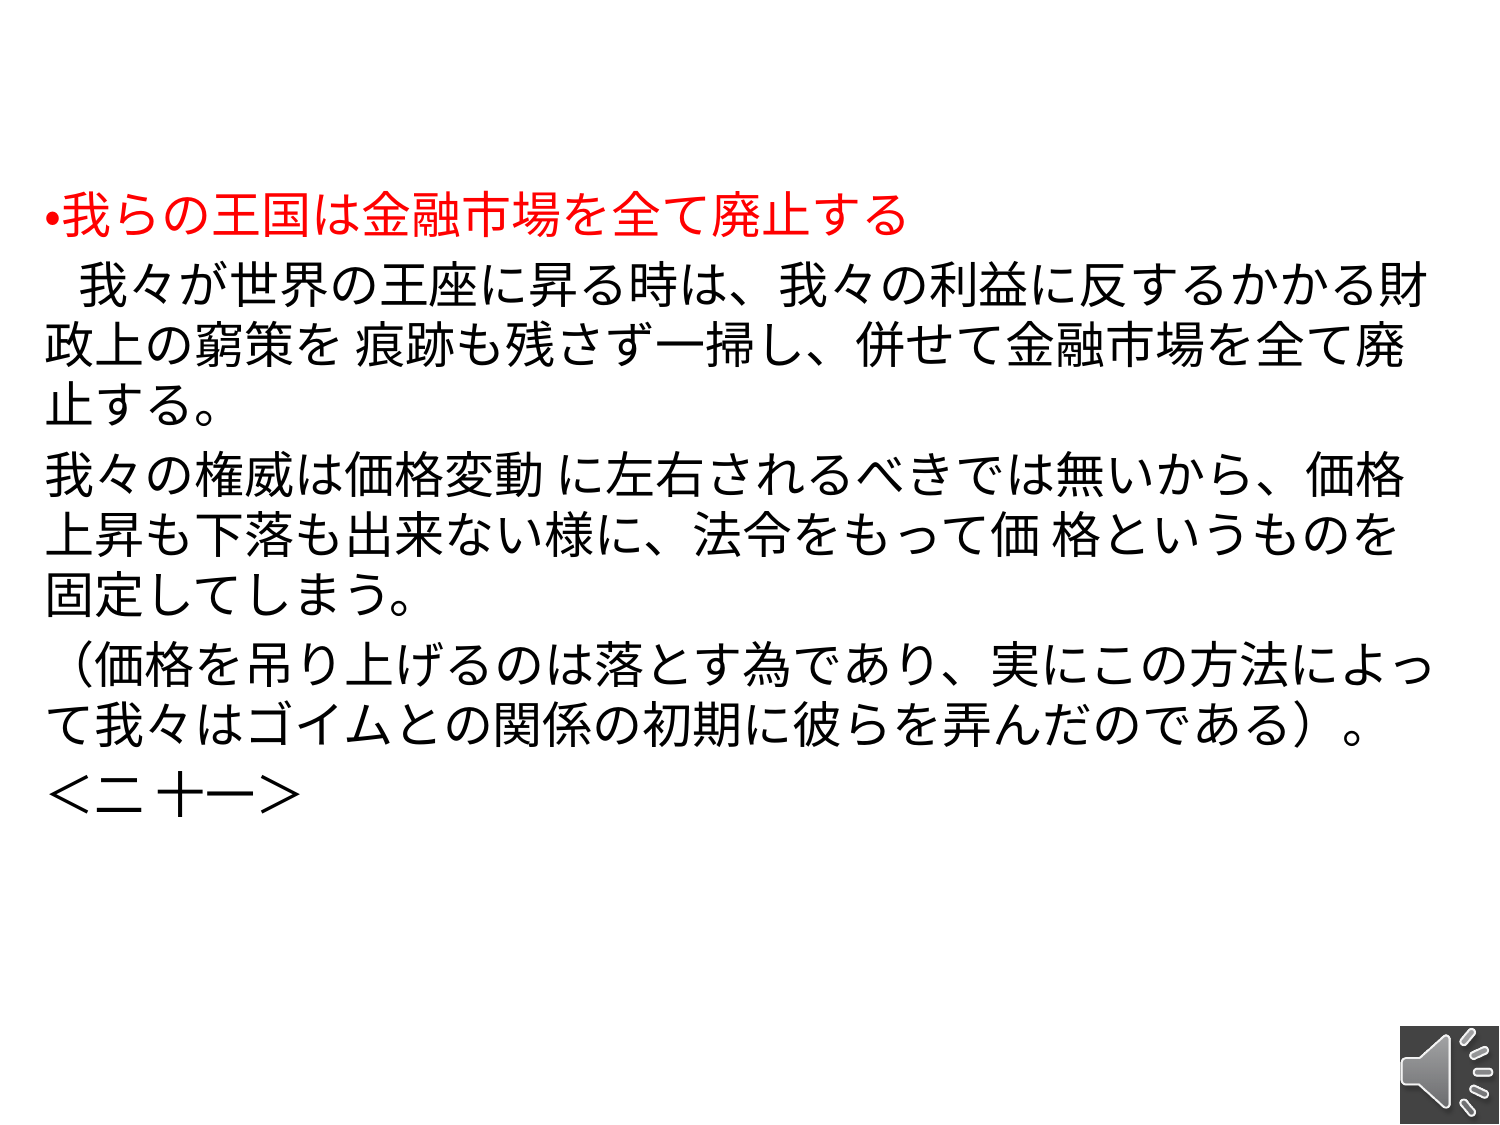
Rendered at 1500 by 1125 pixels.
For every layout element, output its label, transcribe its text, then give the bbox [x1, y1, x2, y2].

list ・我らの王国は金融市場を全て廃止する 我々が世界の王座に昇る時は、我々の利益に反するかかる財政上の窮策を 痕跡も残さず一掃し、併せて金融市場を全て廃止する。 我々の権威は価格変動 に左右されるべきでは無いから、価格上昇も下落も出来ない様に、法令をもって価 格というものを固定してしまう。 （価格を吊り上げるのは落とす為であり、実にこの方法によって我々はゴイムとの関係の初期に彼らを弄んだのである）。 ＜二 十一＞ [29, 30, 1459, 976]
picture [1399, 1024, 1500, 1125]
